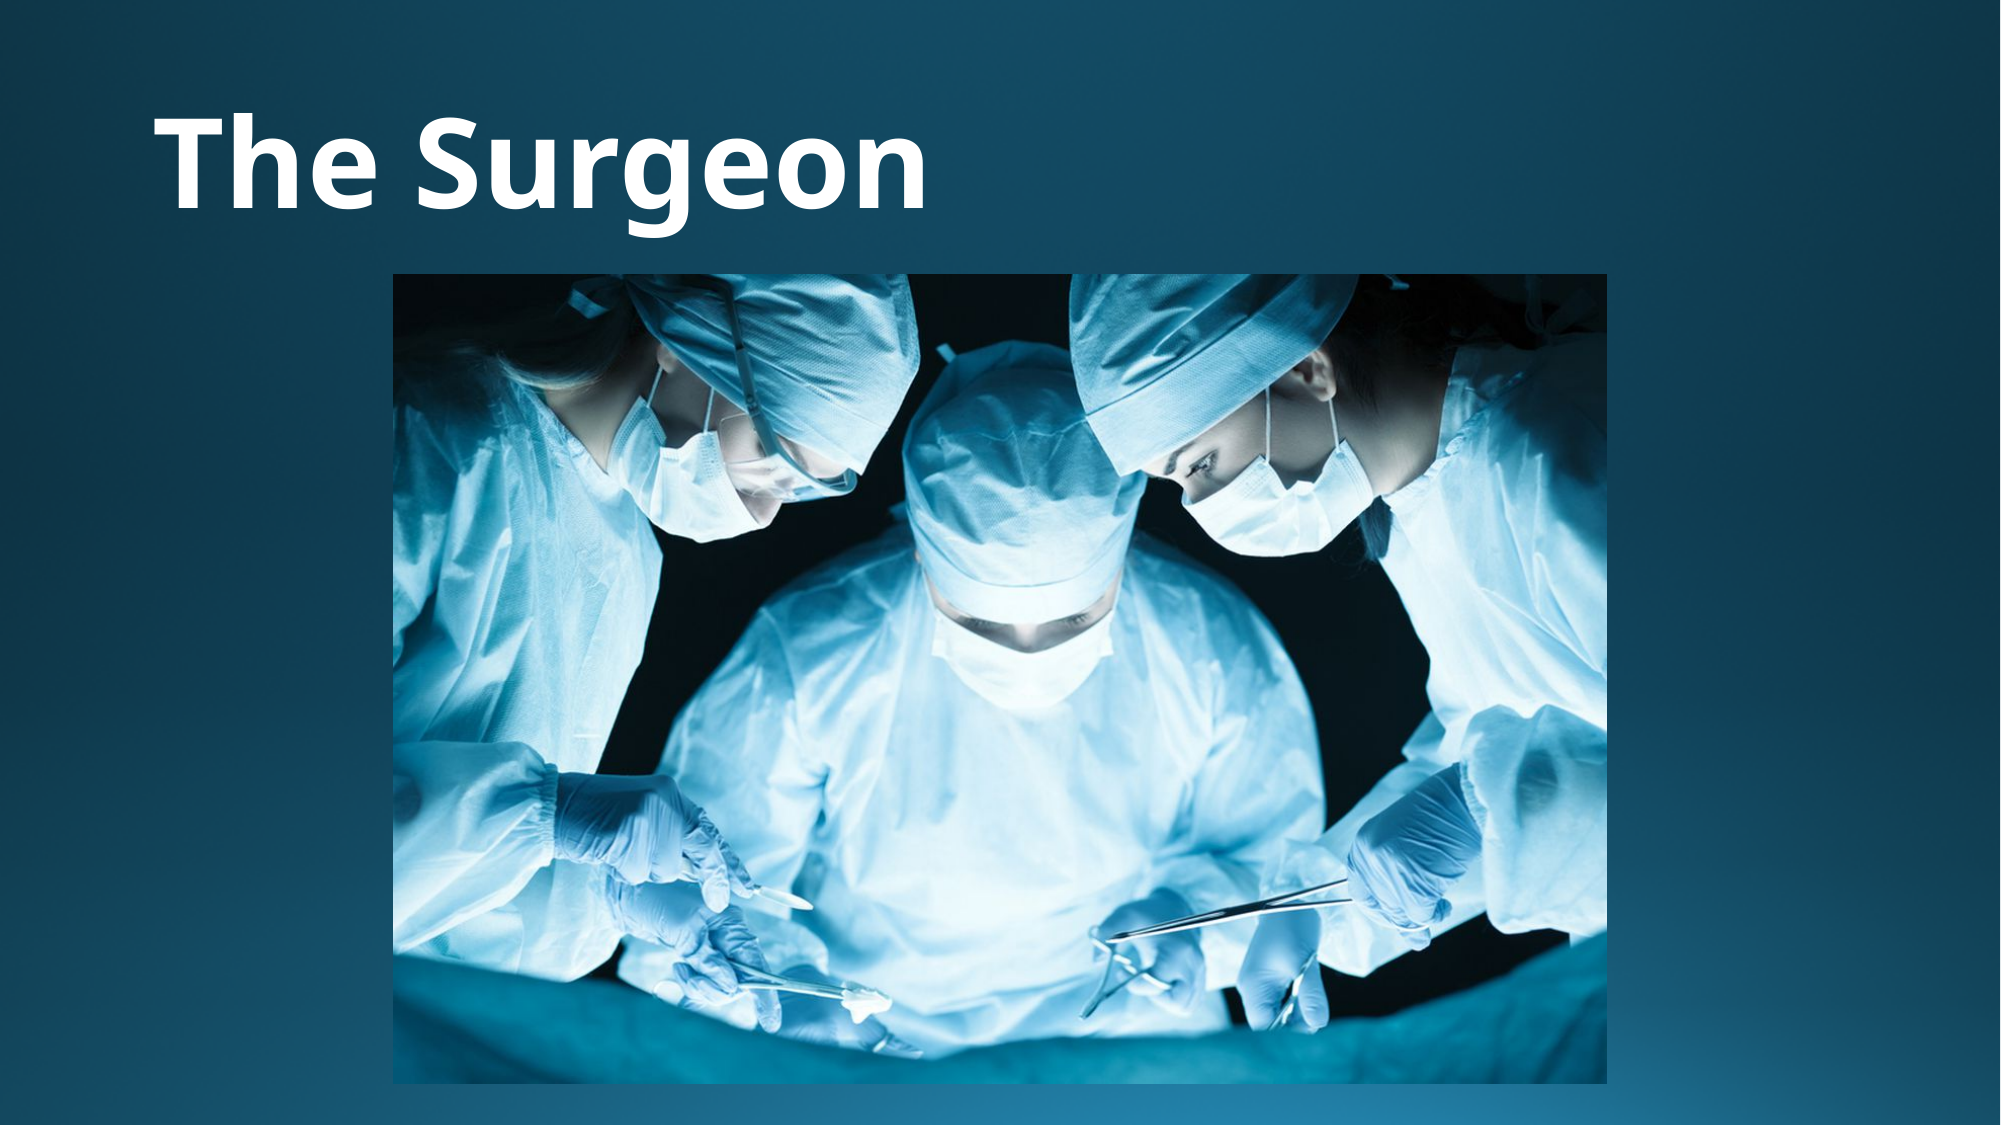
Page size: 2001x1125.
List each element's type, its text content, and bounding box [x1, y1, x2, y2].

title The Surgeon [137, 59, 1863, 278]
picture [0, 0, 2001, 1125]
